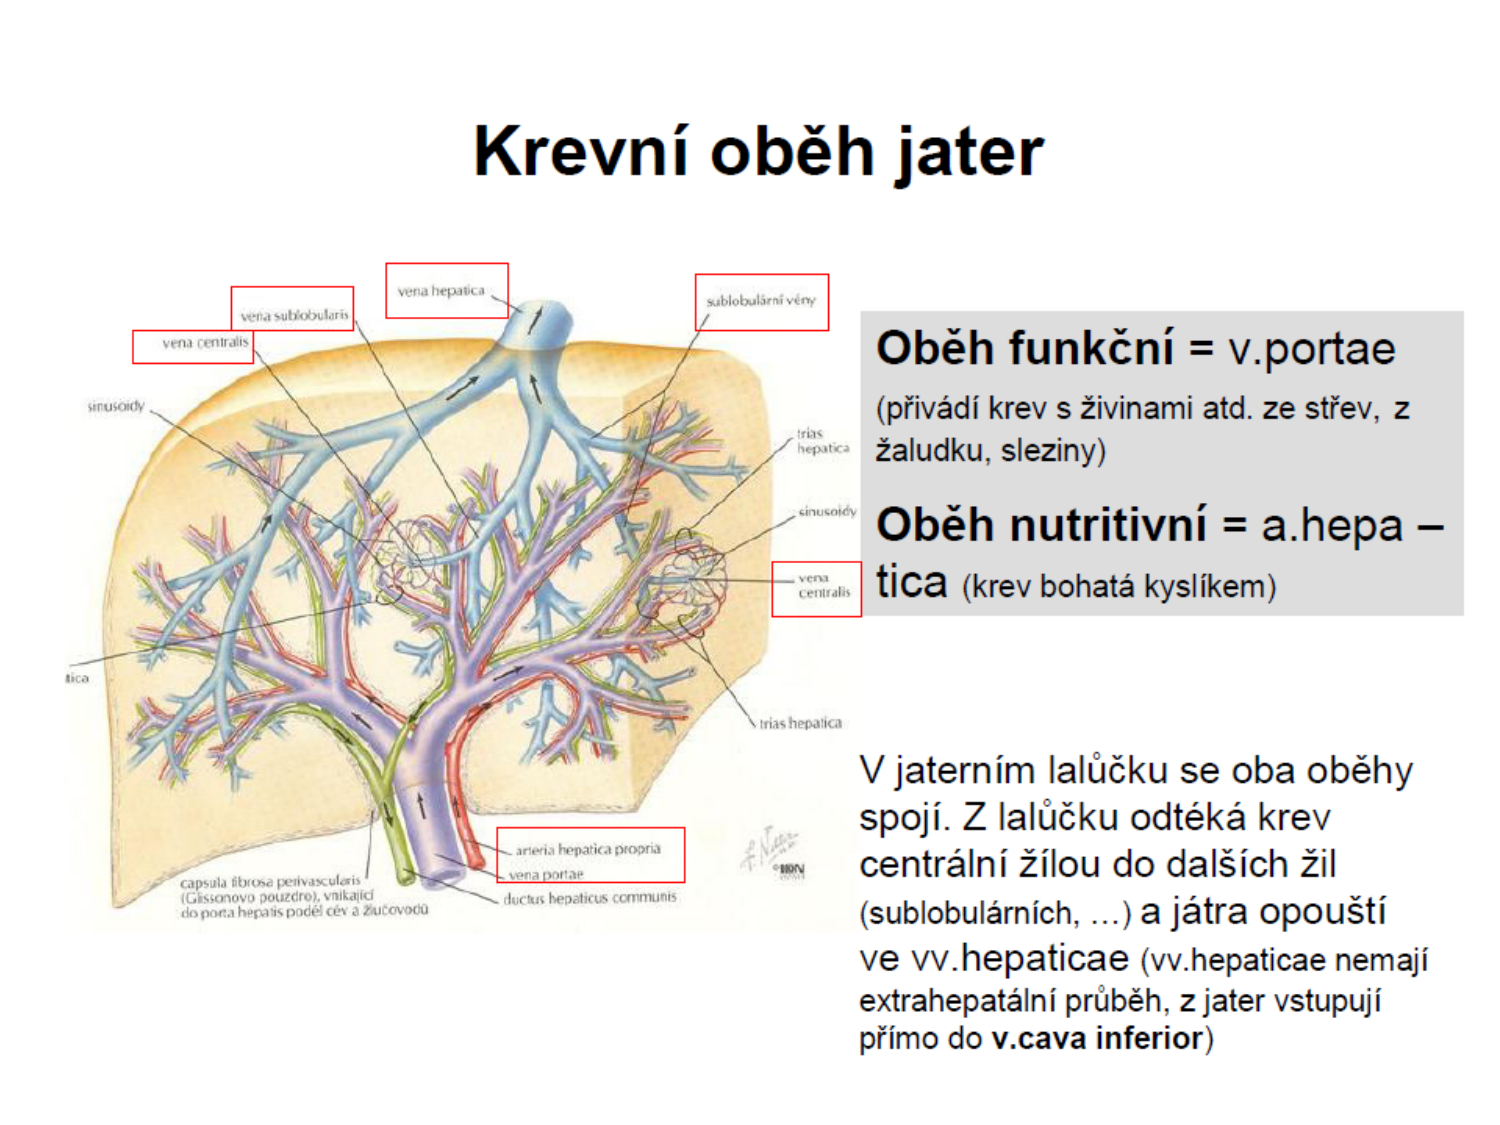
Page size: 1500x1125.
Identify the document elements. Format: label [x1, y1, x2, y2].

picture [0, 89, 1477, 1071]
